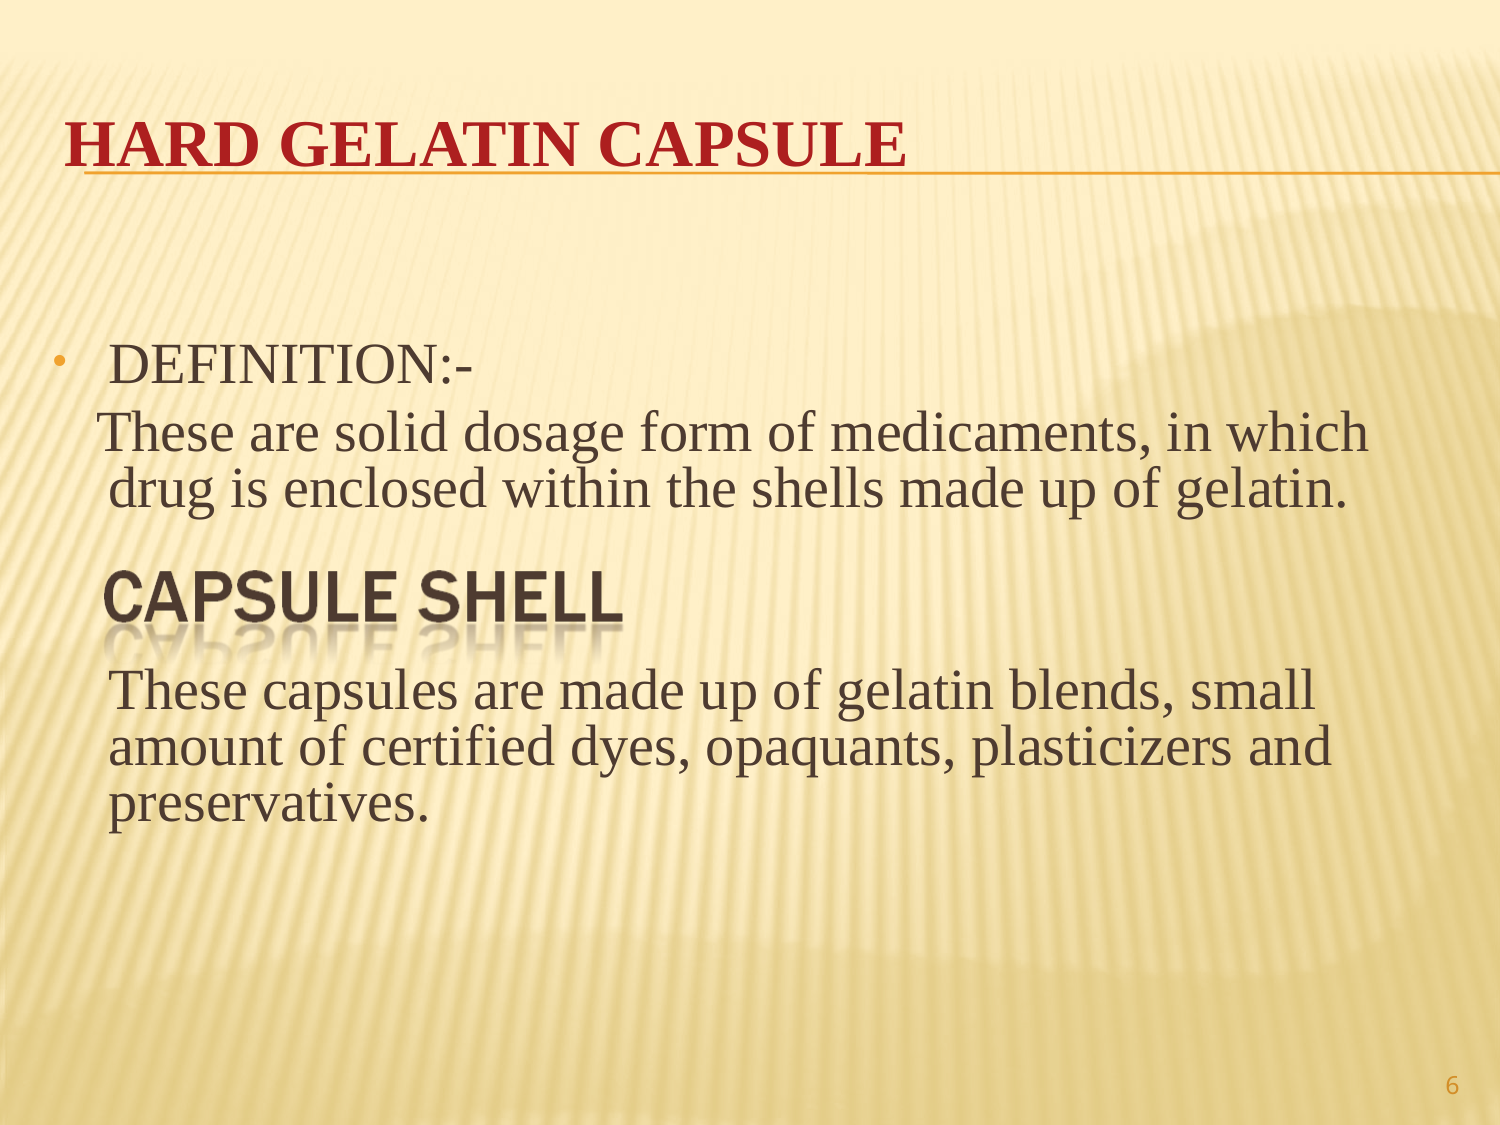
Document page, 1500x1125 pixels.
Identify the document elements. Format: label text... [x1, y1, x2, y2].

text_box HARD GELATIN CAPSULE [49, 92, 1388, 188]
slide_number 6 [1350, 1061, 1475, 1103]
picture [53, 523, 1500, 713]
list DEFINITION:- These are solid dosage form of medicaments, in which drug is enclosed within the shells made up of gelatin. These capsules are made up of gelatin blends, small amount of certified dyes, opaquants, plasticizers and preservatives. [37, 249, 1439, 988]
